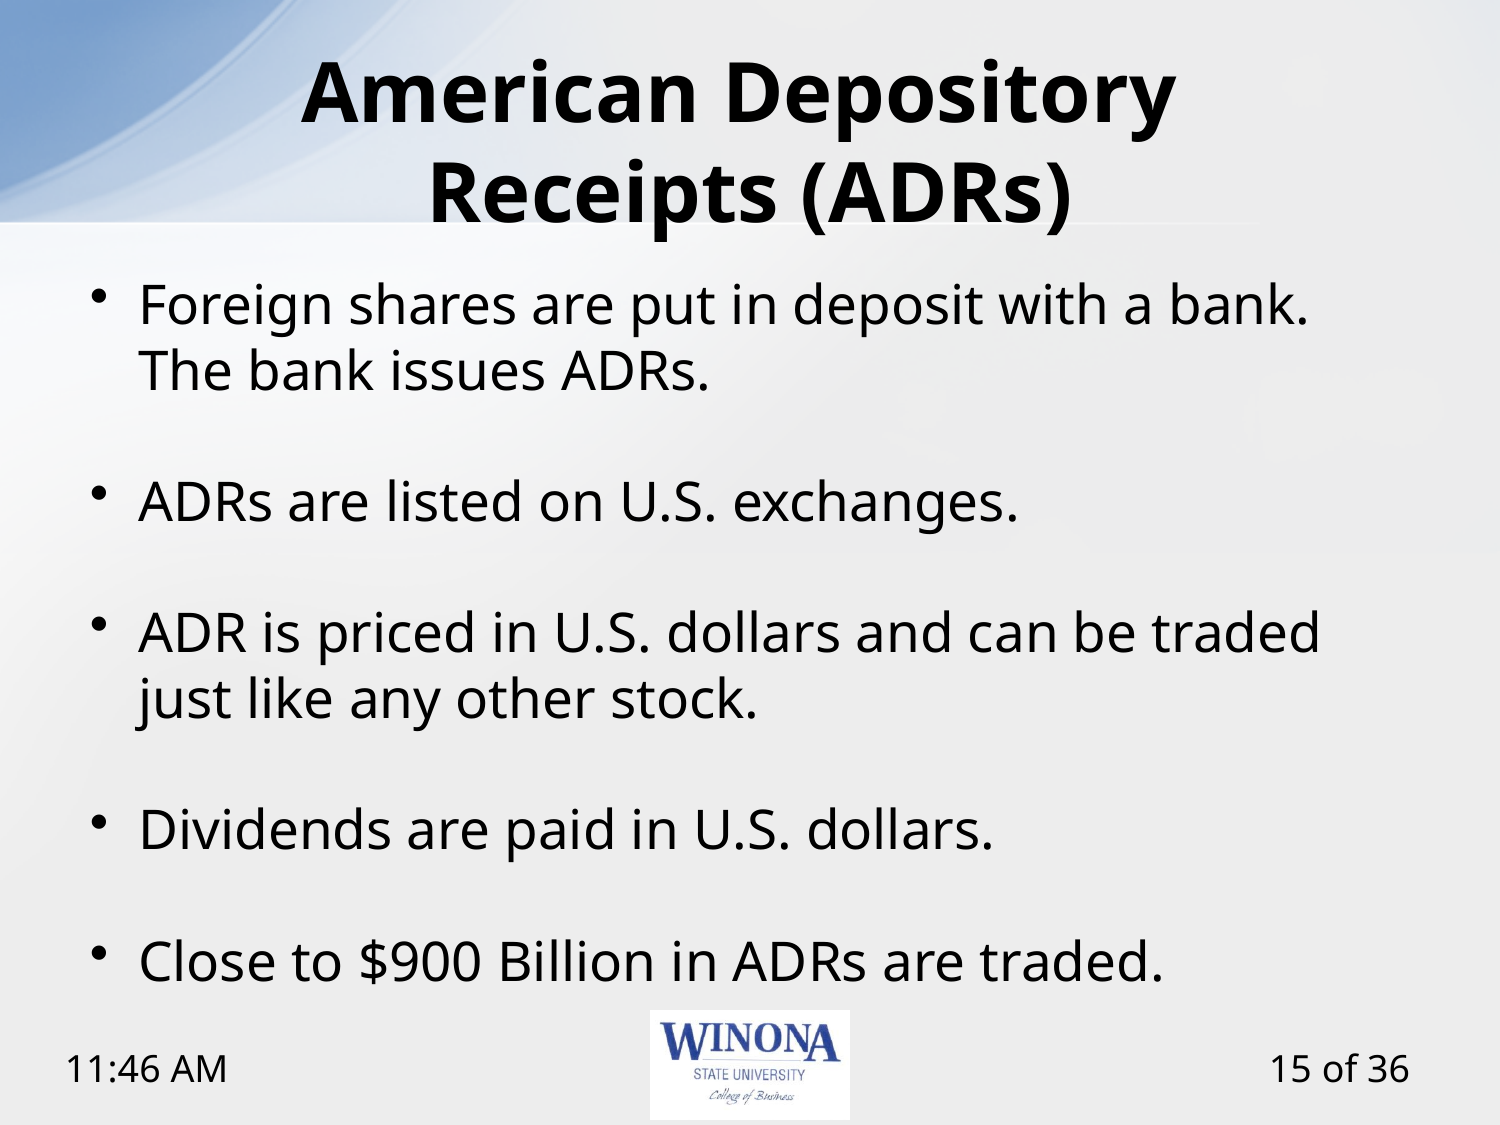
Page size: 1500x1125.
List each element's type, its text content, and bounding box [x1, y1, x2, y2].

title American Depository Receipts (ADRs) [75, 58, 1425, 247]
picture [0, 0, 1500, 1125]
list Foreign shares are put in deposit with a bank. The bank issues ADRs. ADRs are listed on U.S. exchanges. ADR is priced in U.S. dollars and can be traded just like any other stock. Dividends are paid in U.S. dollars. Close to $900 Billion in ADRs are traded. [75, 262, 1425, 1005]
